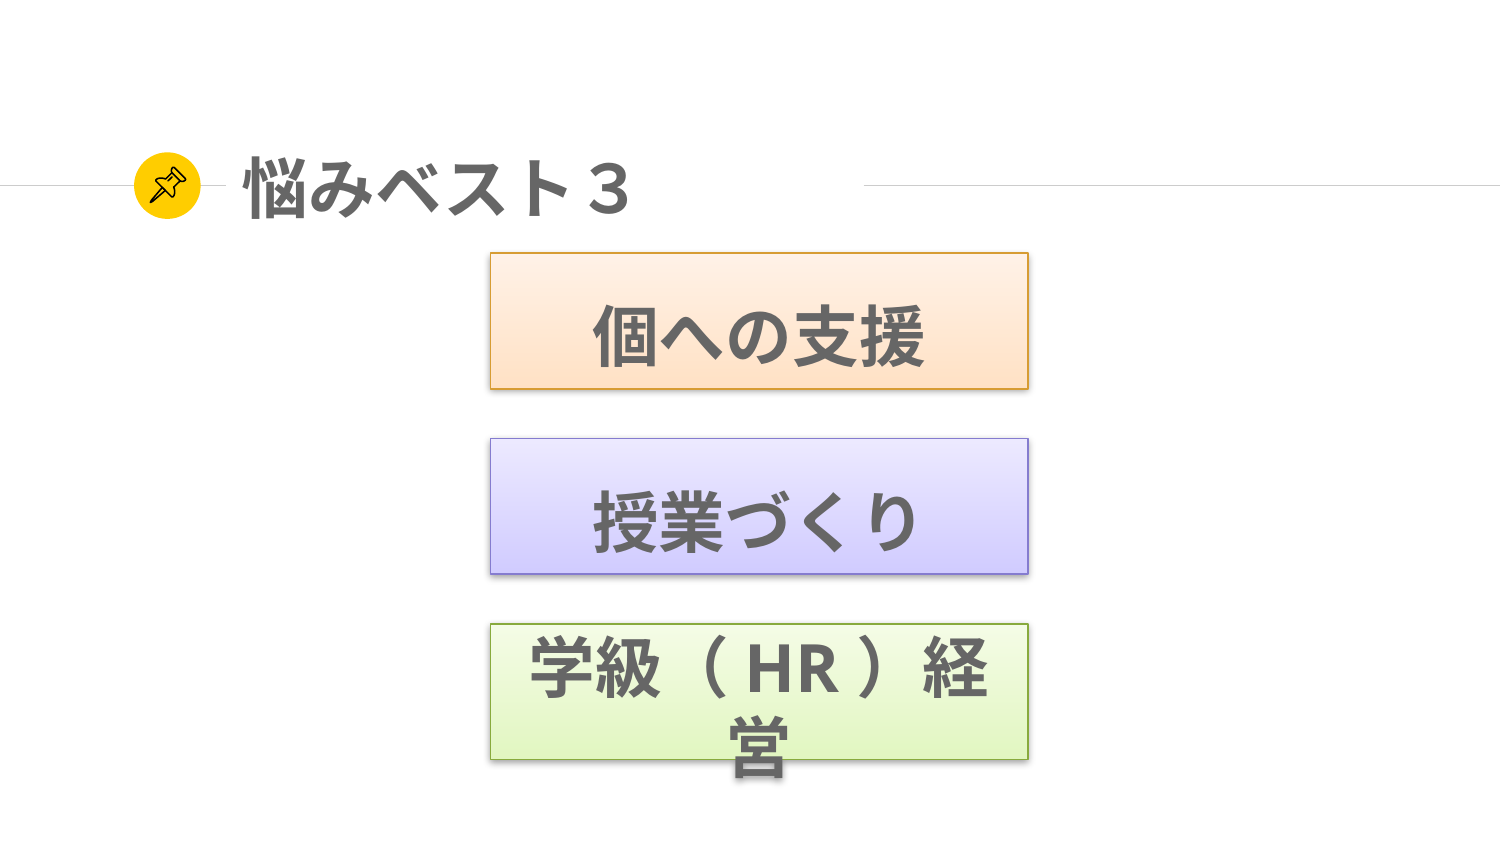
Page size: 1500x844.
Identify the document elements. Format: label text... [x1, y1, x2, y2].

title 悩みベスト３ [226, 151, 863, 223]
text_box 授業づくり [490, 438, 1029, 575]
text_box 学級（HR）経営 [490, 623, 1029, 760]
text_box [150, 166, 186, 203]
text_box 個への支援 [490, 252, 1029, 390]
